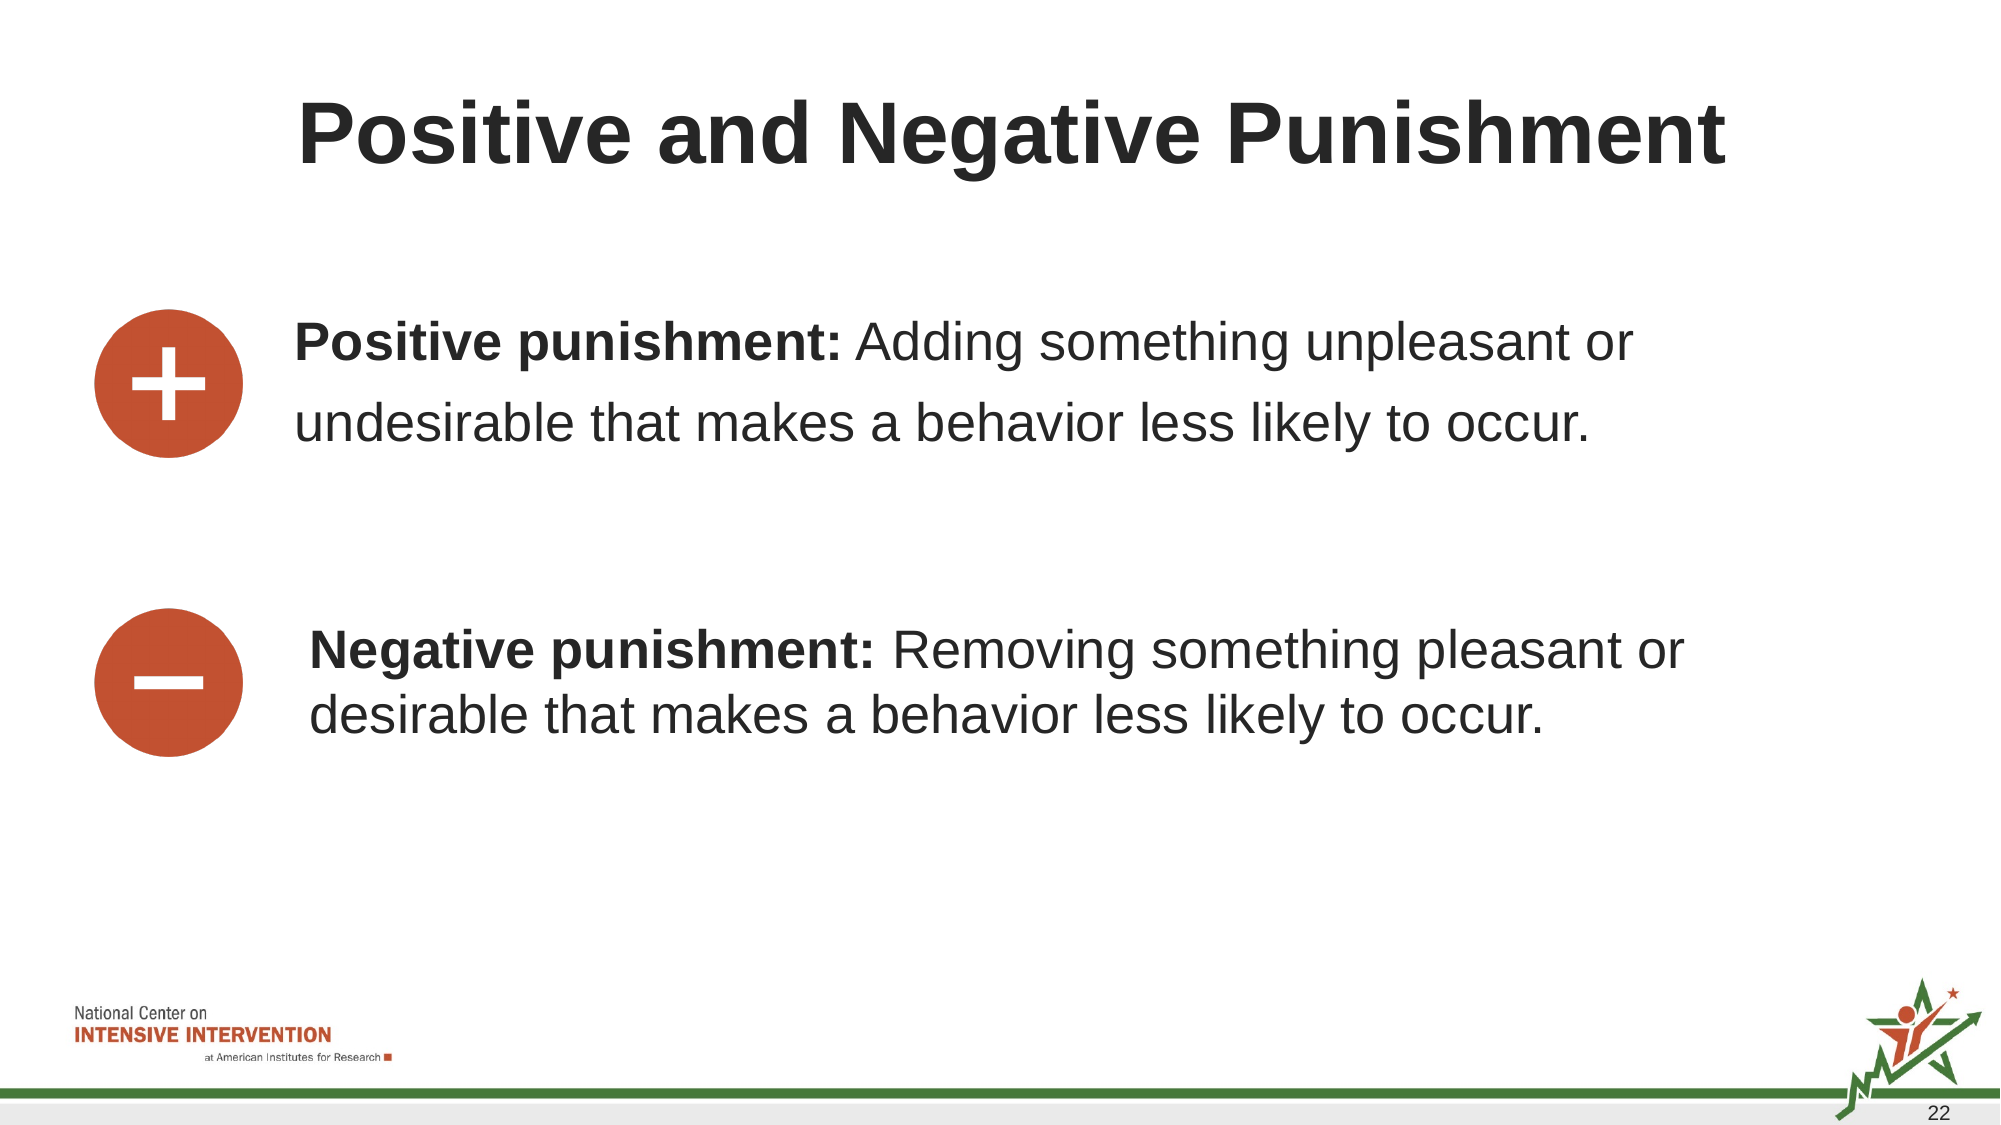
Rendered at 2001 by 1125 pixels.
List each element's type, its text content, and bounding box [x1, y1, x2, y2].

text_box Negative punishment: Removing something pleasant or desirable that makes a behavior less likely to occur. [294, 607, 1925, 752]
picture [0, 0, 2000, 1125]
title Positive and Negative Punishment [88, 23, 1938, 234]
list Positive punishment: Adding something unpleasant or undesirable that makes a behavior less likely to occur. [294, 290, 1925, 477]
slide_number 22 [1925, 1099, 1951, 1125]
